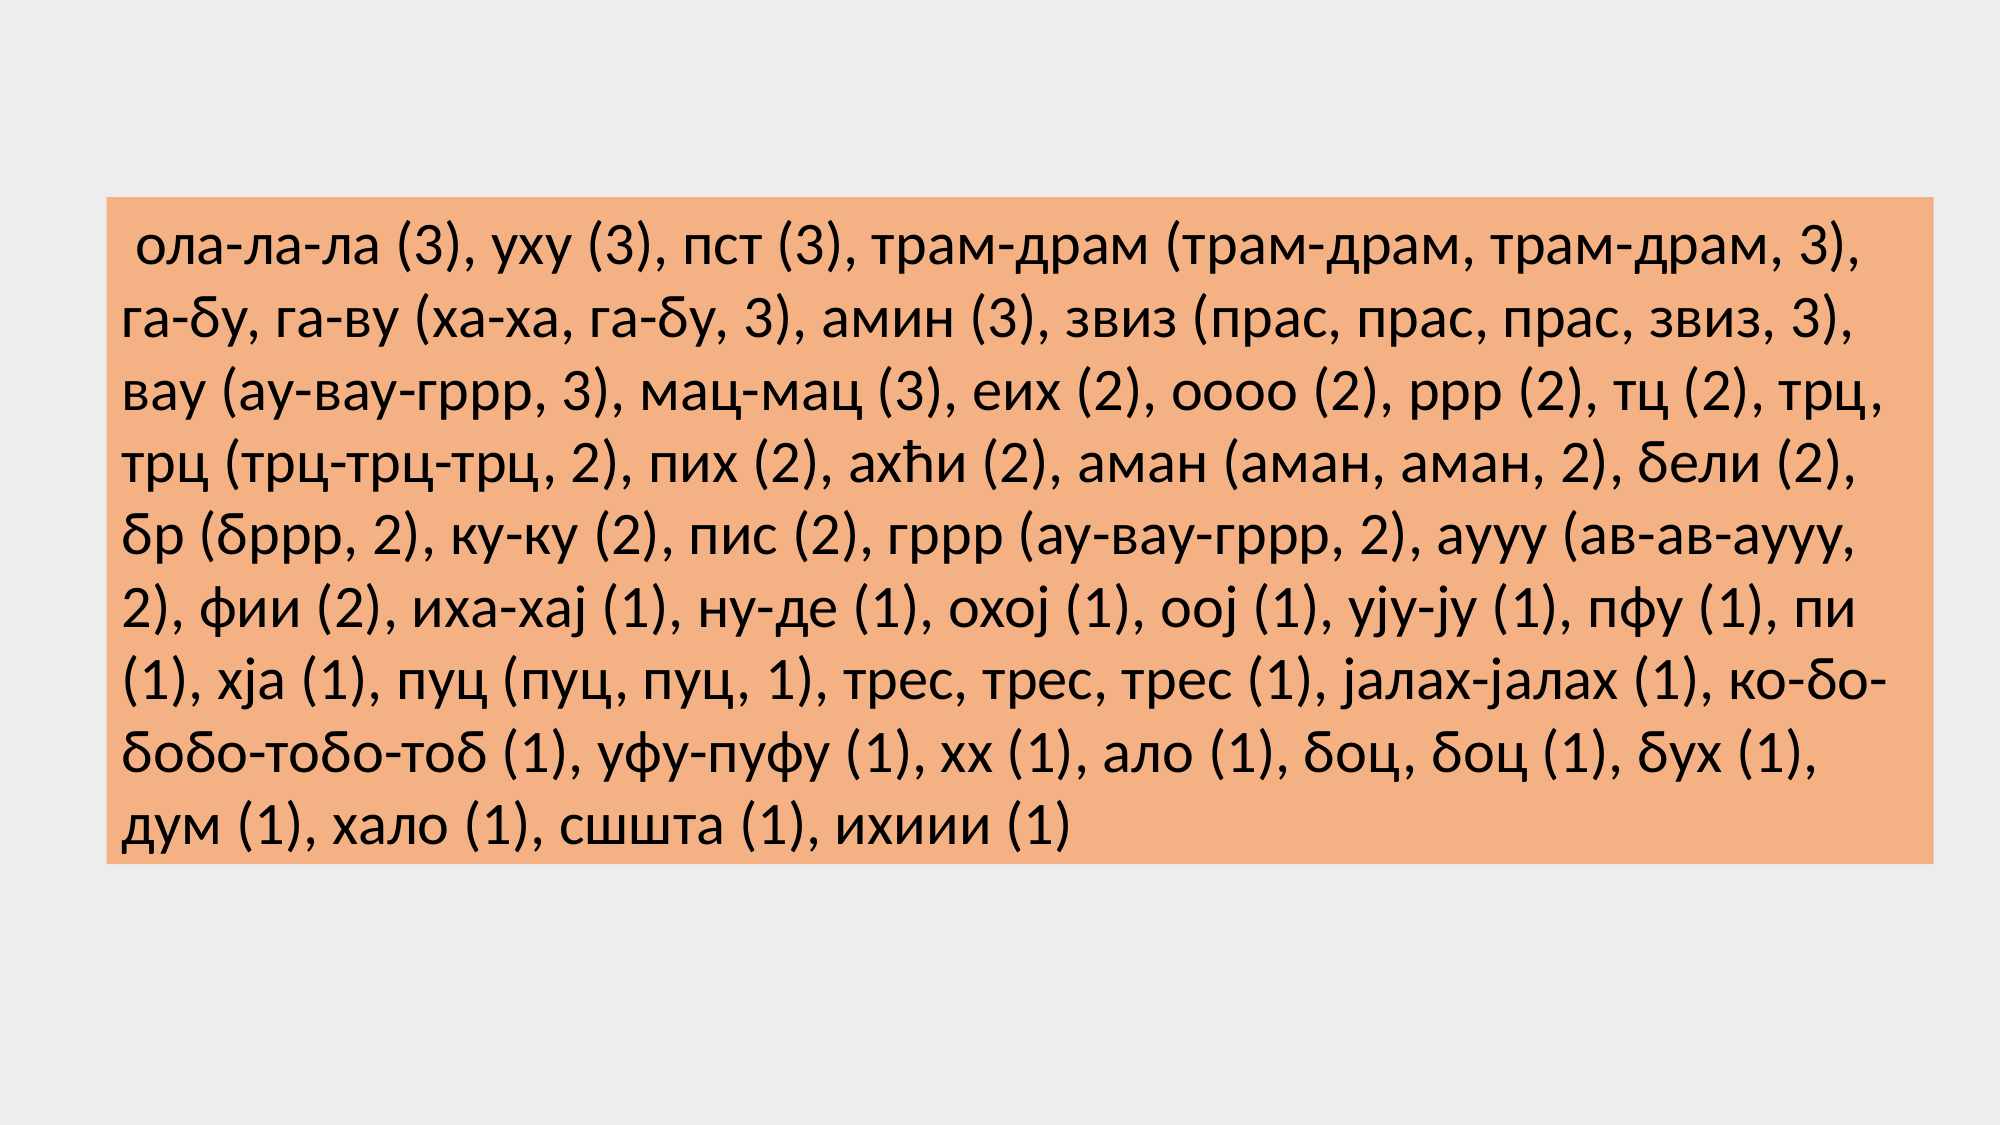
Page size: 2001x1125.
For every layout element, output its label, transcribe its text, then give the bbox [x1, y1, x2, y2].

text_box ола-ла-ла (3), уху (3), пст (3), трам-драм (трам-драм, трам-драм, 3), га-бу, га-ву (ха-ха, га-бу, 3), амин (3), звиз (прас, прас, прас, звиз, 3), вау (ау-вау-гррр, 3), мац-мац (3), еих (2), оооо (2), ррр (2), тц (2), трц, трц (трц-трц-трц, 2), пих (2), ахћи (2), аман (аман, аман, 2), бели (2), бр (бррр, 2), ку-ку (2), пис (2), гррр (ау-вау-гррр, 2), аууу (ав-ав-аууу, 2), фии (2), иха-хај (1), ну-де (1), охој (1), оој (1), ују-ју (1), пфу (1), пи (1), хја (1), пуц (пуц, пуц, 1), трес, трес, трес (1), јалах-јалах (1), ко-бо-бобо-тобо-тоб (1), уфу-пуфу (1), хх (1), ало (1), боц, боц (1), бух (1), дум (1), хало (1), сшшта (1), ихиии (1) [106, 197, 1934, 865]
